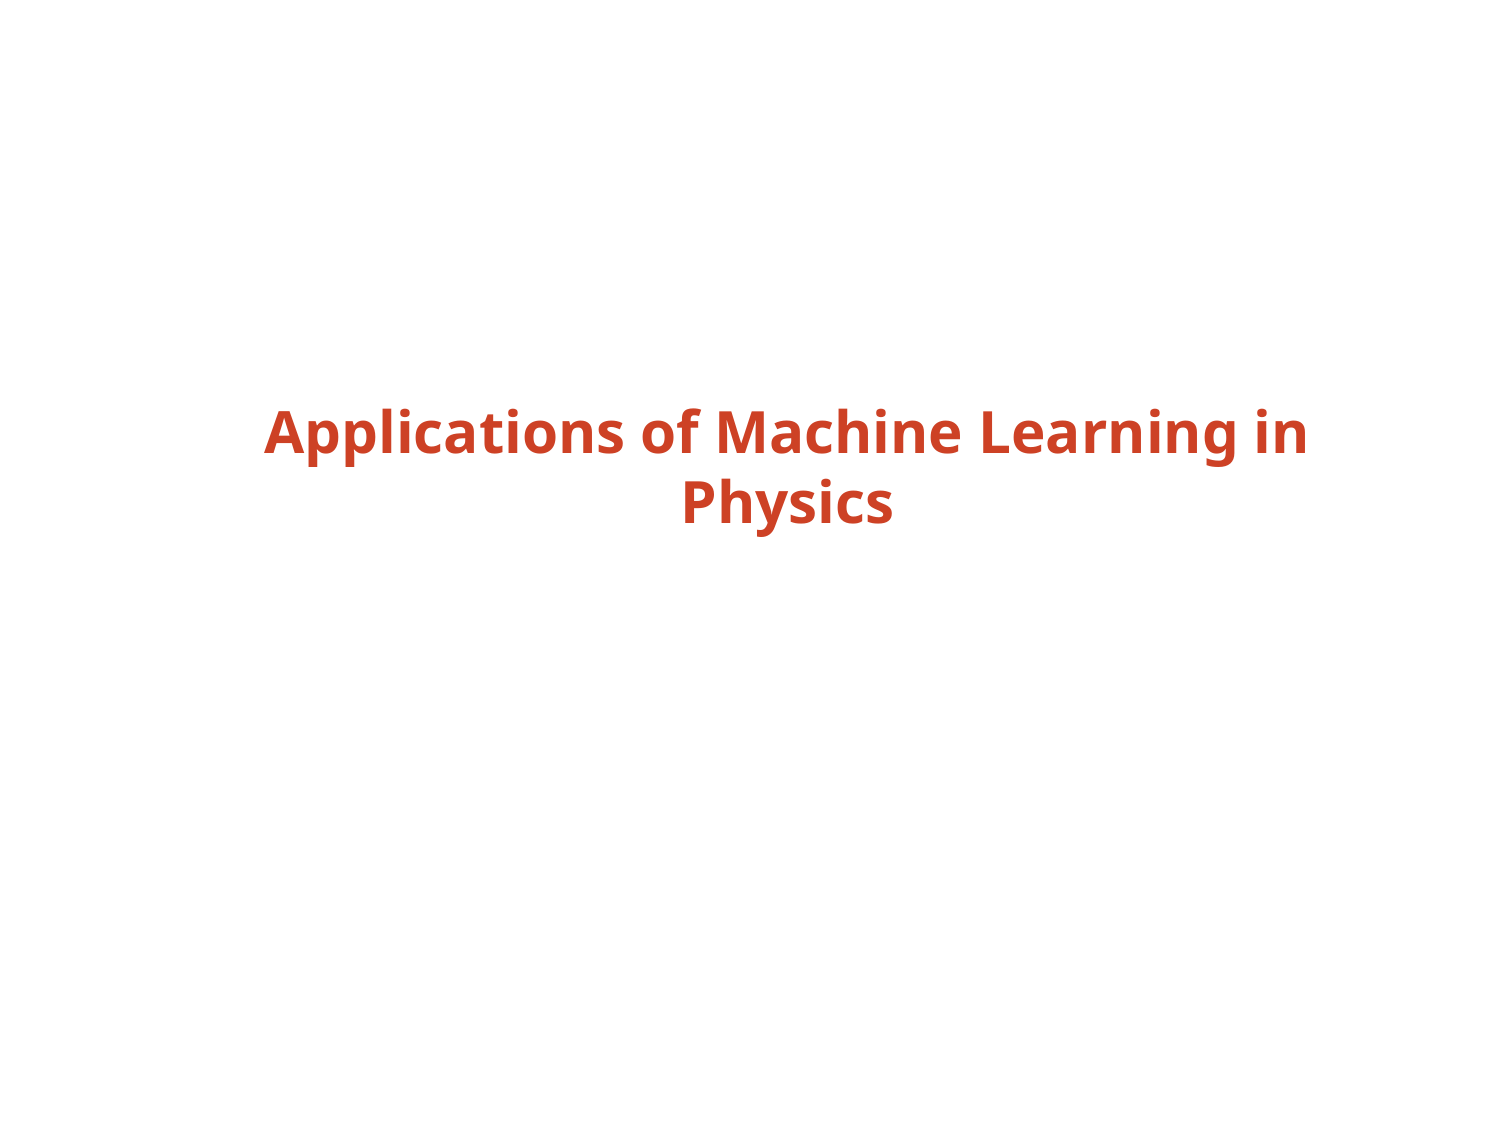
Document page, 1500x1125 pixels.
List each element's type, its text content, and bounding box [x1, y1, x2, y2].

text_box Applications of Machine Learning in Physics [149, 387, 1425, 543]
